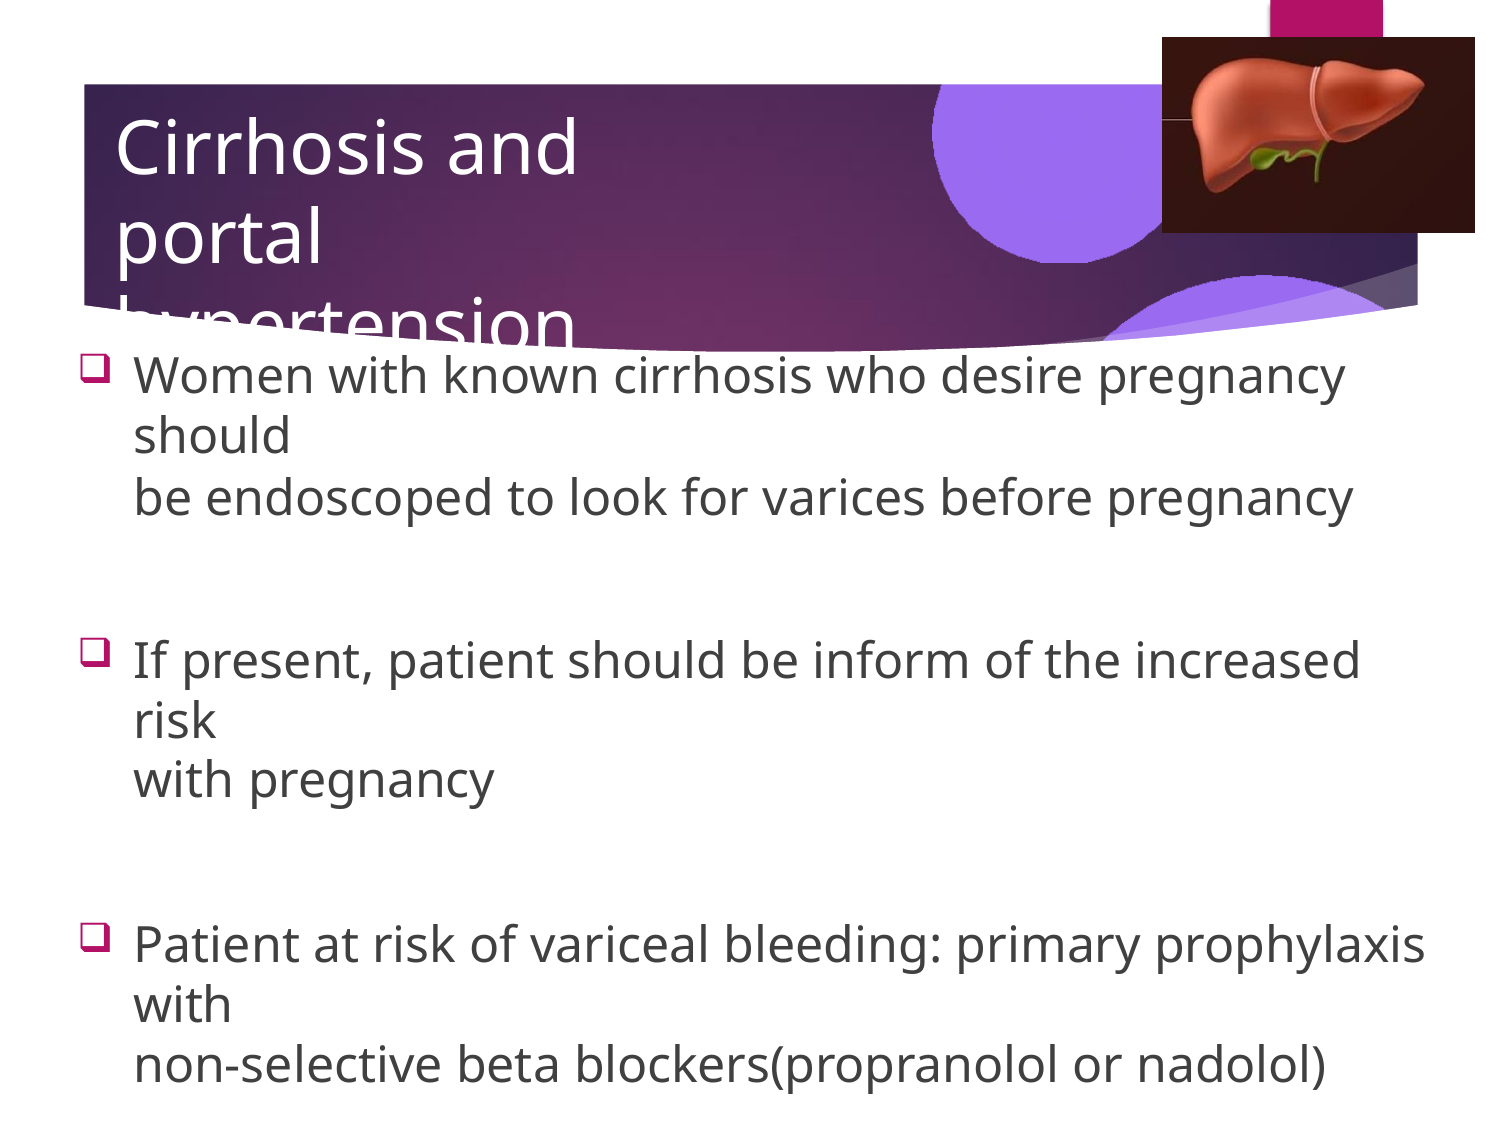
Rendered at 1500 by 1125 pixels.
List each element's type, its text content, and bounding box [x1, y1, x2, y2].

picture [85, 0, 1476, 341]
title Cirrhosis and portal hypertension [113, 95, 768, 341]
text_box Women with known cirrhosis who desire pregnancy should be endoscoped to look for varices before pregnancy If present, patient should be inform of the increased risk with pregnancy Patient at risk of variceal bleeding: primary prophylaxis with non-selective beta blockers(propranolol or nadolol) Newborns should be monitored during the first days of life(risk of hypoglycemia and bradycardia) [75, 341, 1449, 1125]
